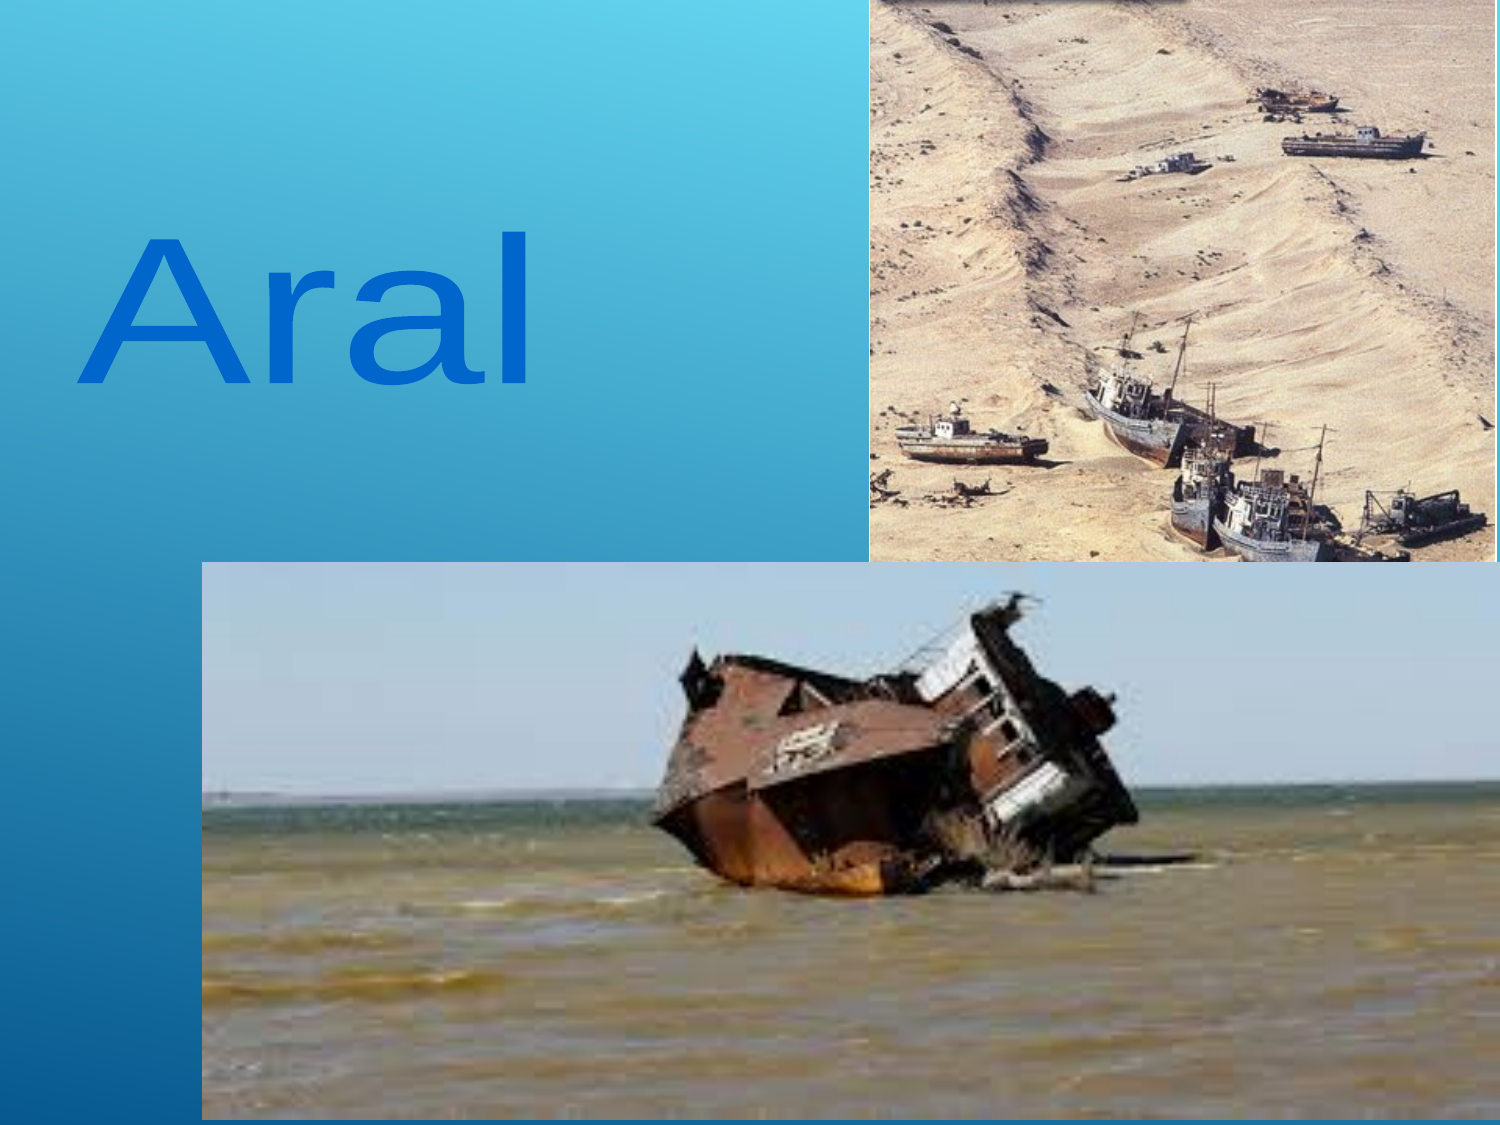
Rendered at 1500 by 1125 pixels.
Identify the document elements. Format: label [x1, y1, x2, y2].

picture [202, 0, 1500, 1121]
